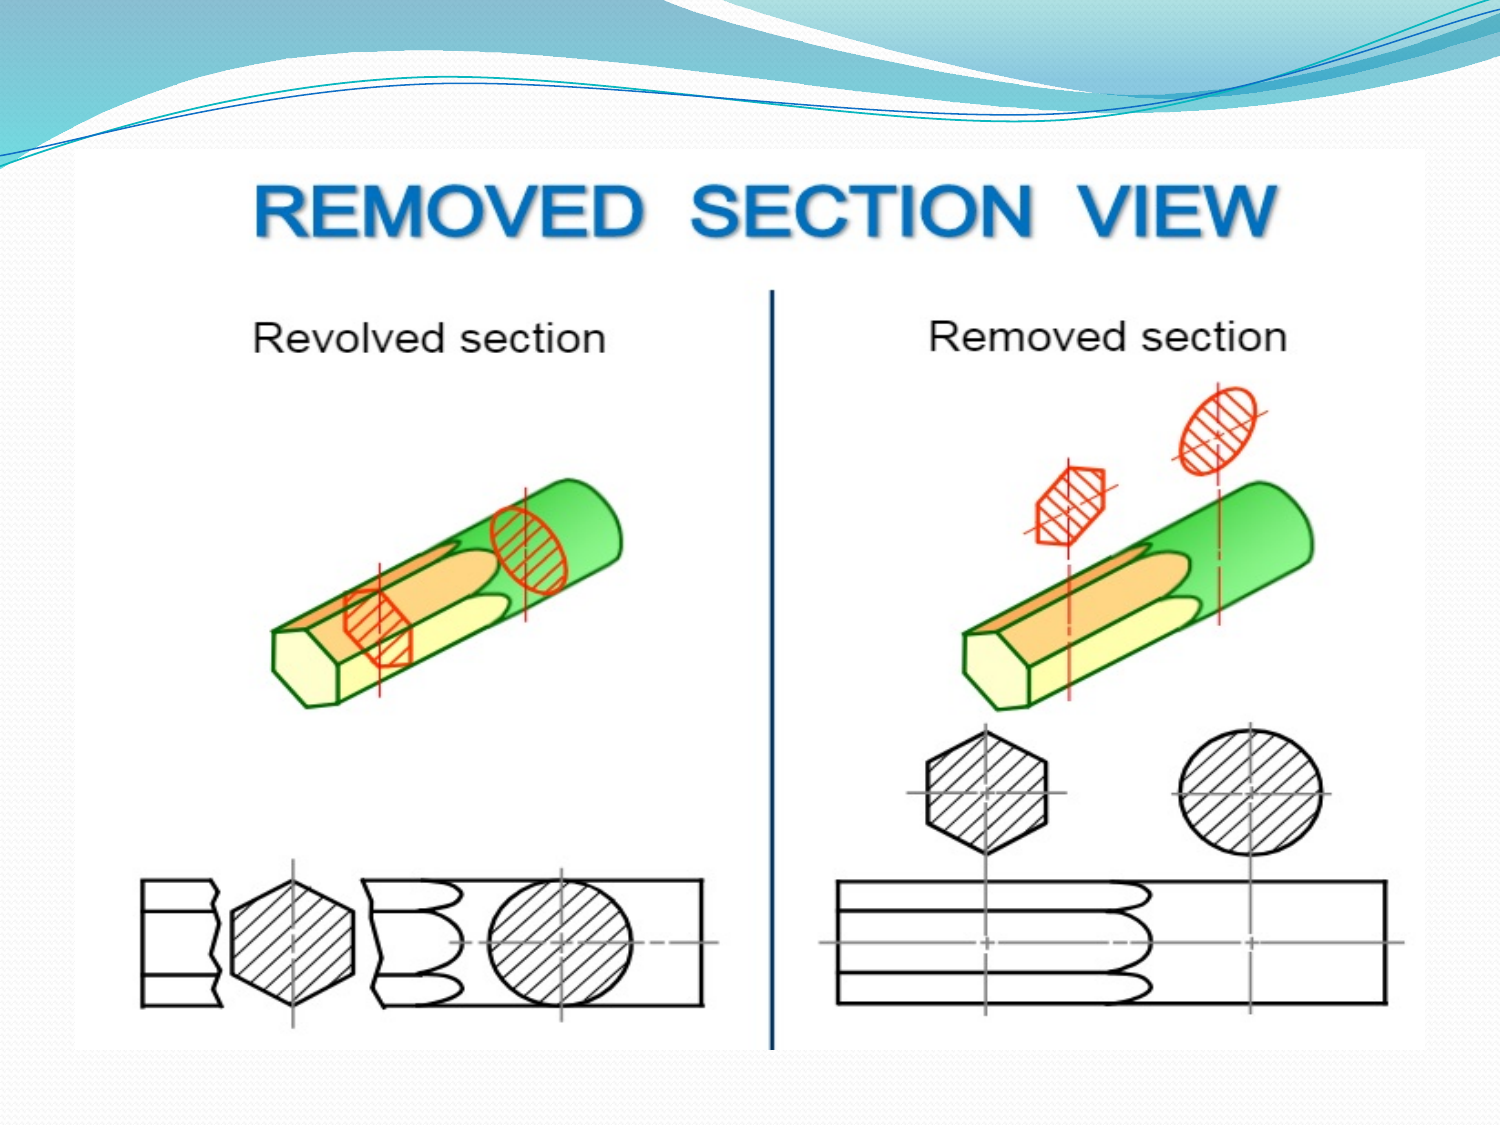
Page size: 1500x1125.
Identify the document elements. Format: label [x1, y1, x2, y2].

picture [74, 149, 1426, 1051]
